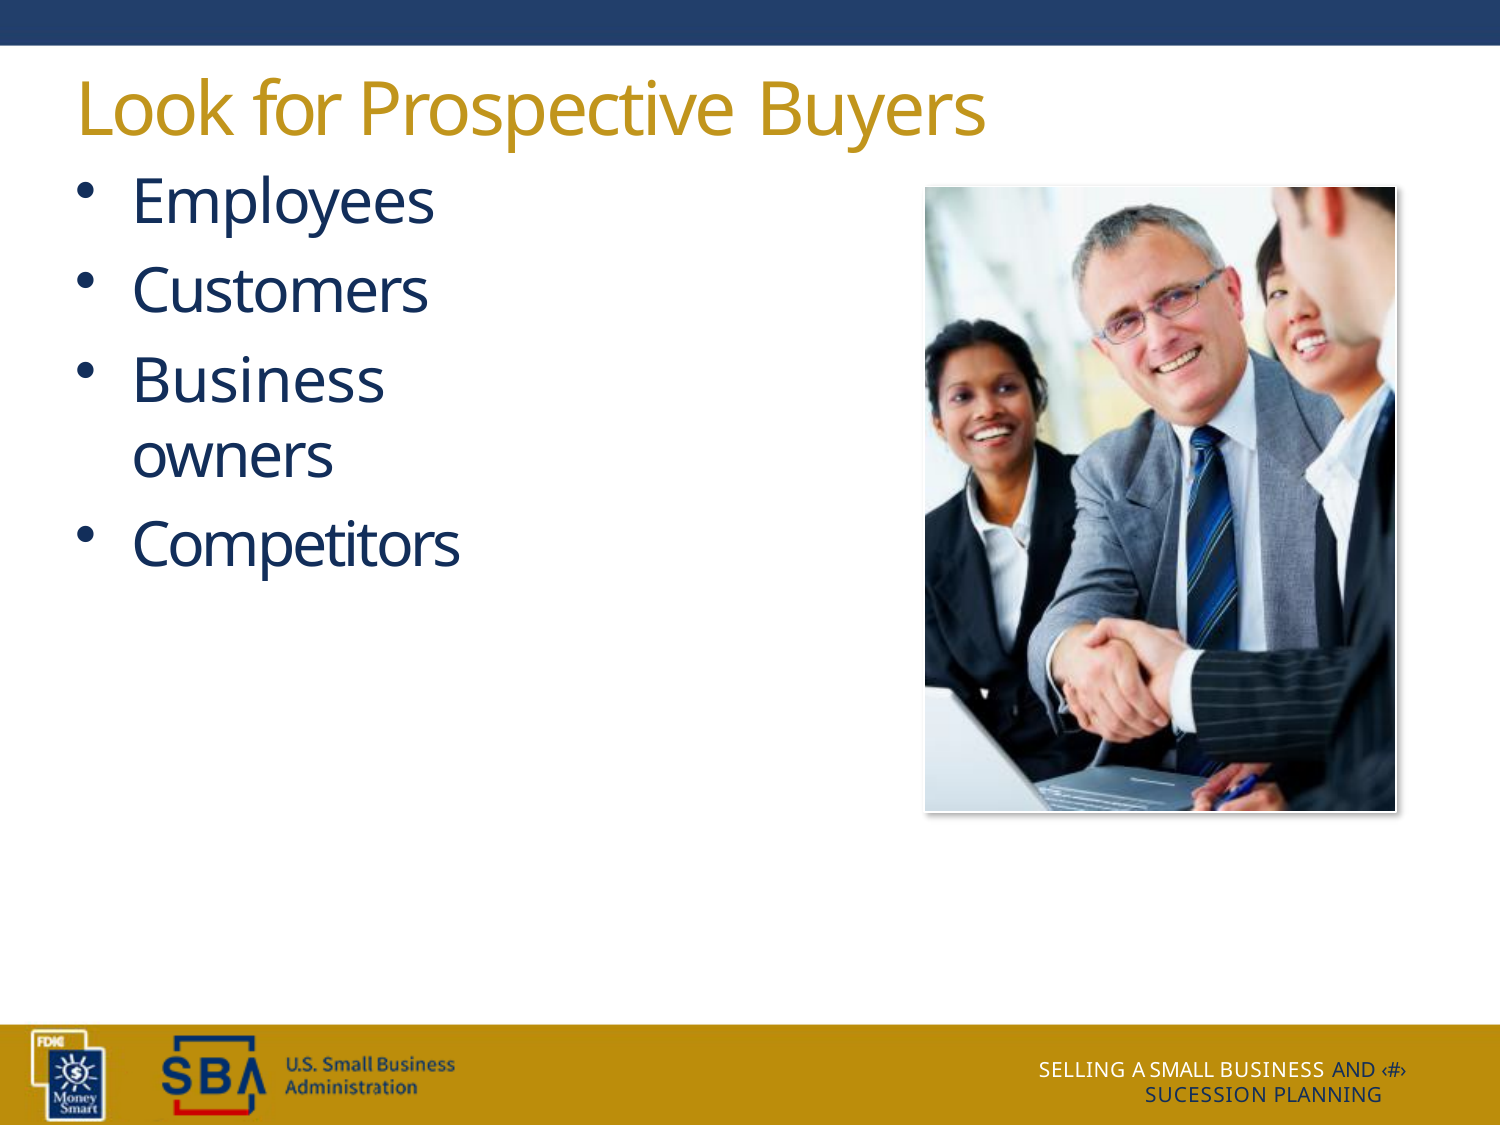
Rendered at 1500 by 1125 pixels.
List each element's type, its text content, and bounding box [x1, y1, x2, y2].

text_box [919, 181, 1409, 825]
footer SELLING A SMALL BUSINESS AND ‹#› SUCESSION PLANNING [1036, 1056, 1420, 1125]
text_box [924, 186, 1397, 812]
text_box Employees Customers Business owners Competitors [72, 144, 606, 580]
title Look for Prospective Buyers [72, 58, 1015, 249]
picture [0, 0, 1500, 1125]
